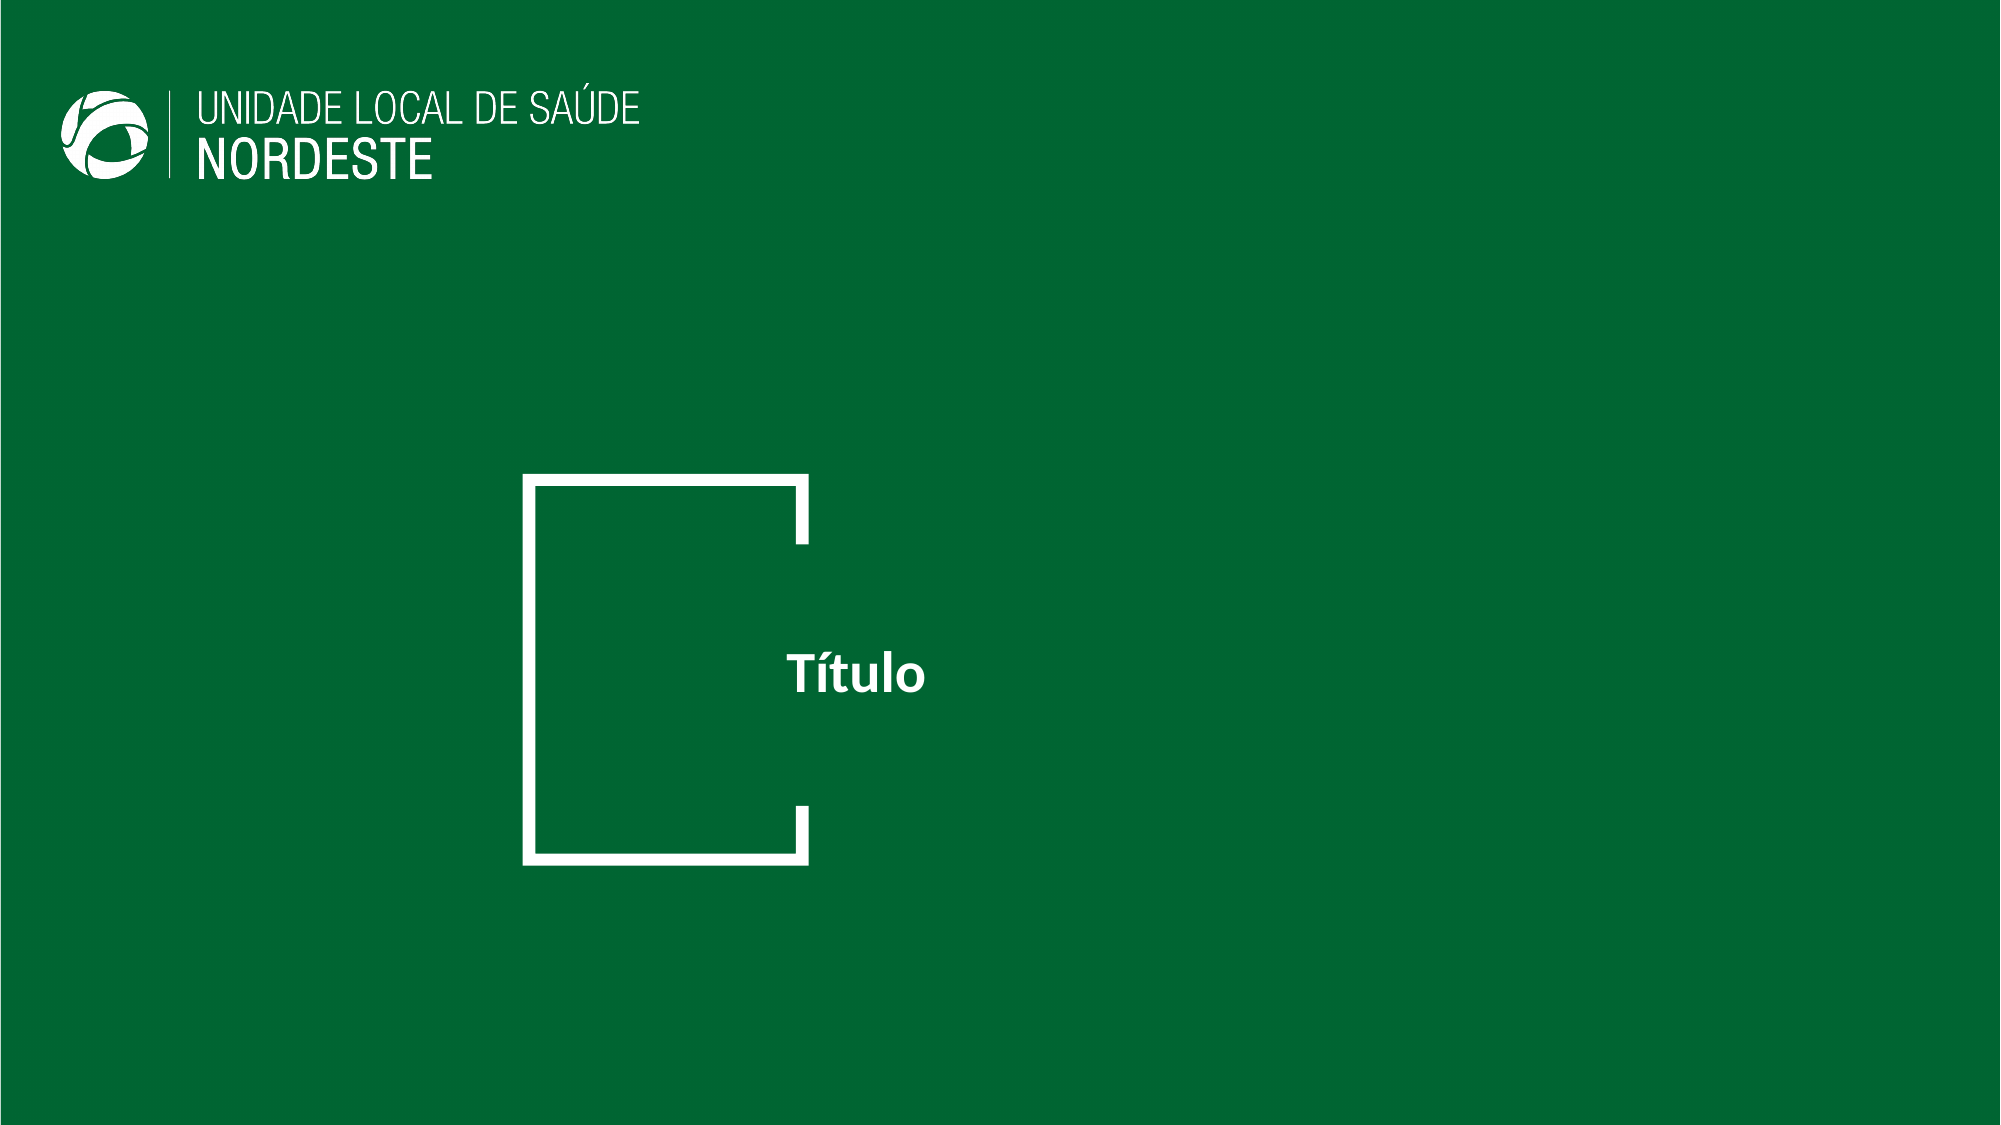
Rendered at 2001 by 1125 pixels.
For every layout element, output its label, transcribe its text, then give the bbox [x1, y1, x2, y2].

picture [0, 0, 2001, 1125]
text_box Título [771, 626, 1055, 712]
